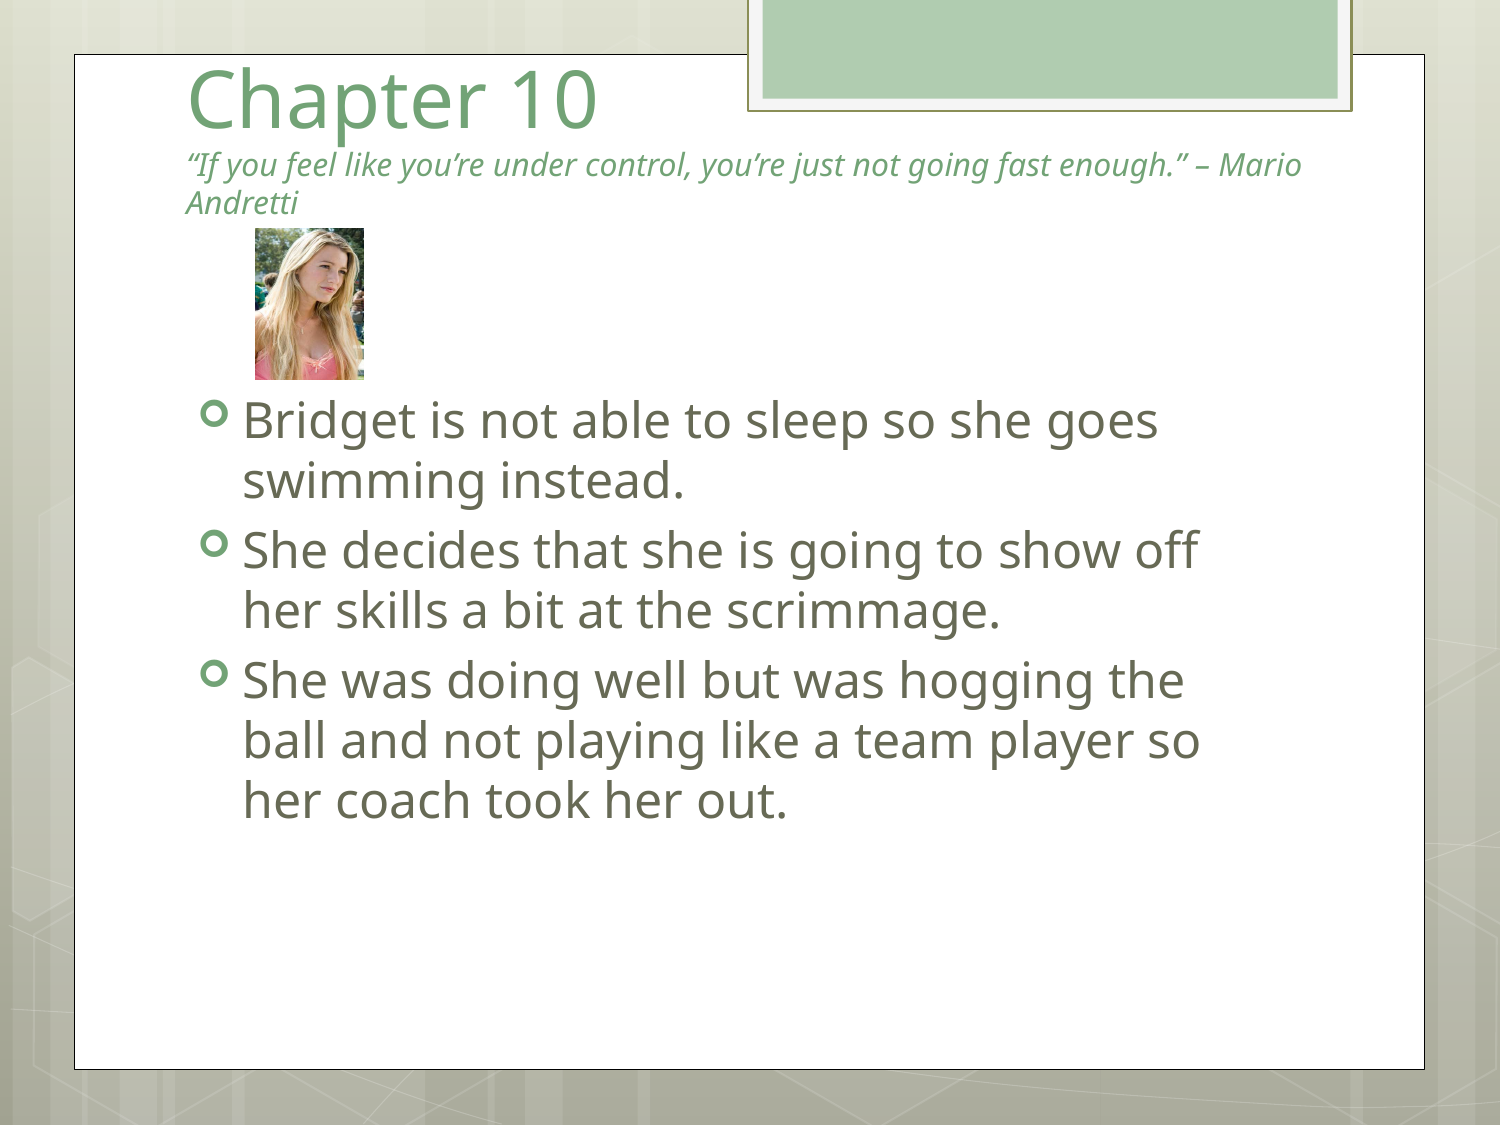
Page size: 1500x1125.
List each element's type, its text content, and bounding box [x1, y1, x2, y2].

picture [255, 228, 364, 380]
list Bridget is not able to sleep so she goes swimming instead. She decides that she is going to show off her skills a bit at the scrimmage. She was doing well but was hogging the ball and not playing like a team player so her coach took her out. [171, 381, 1283, 957]
title Chapter 10 “If you feel like you’re under control, you’re just not going fast enough.” – Mario Andretti [171, 41, 1324, 229]
